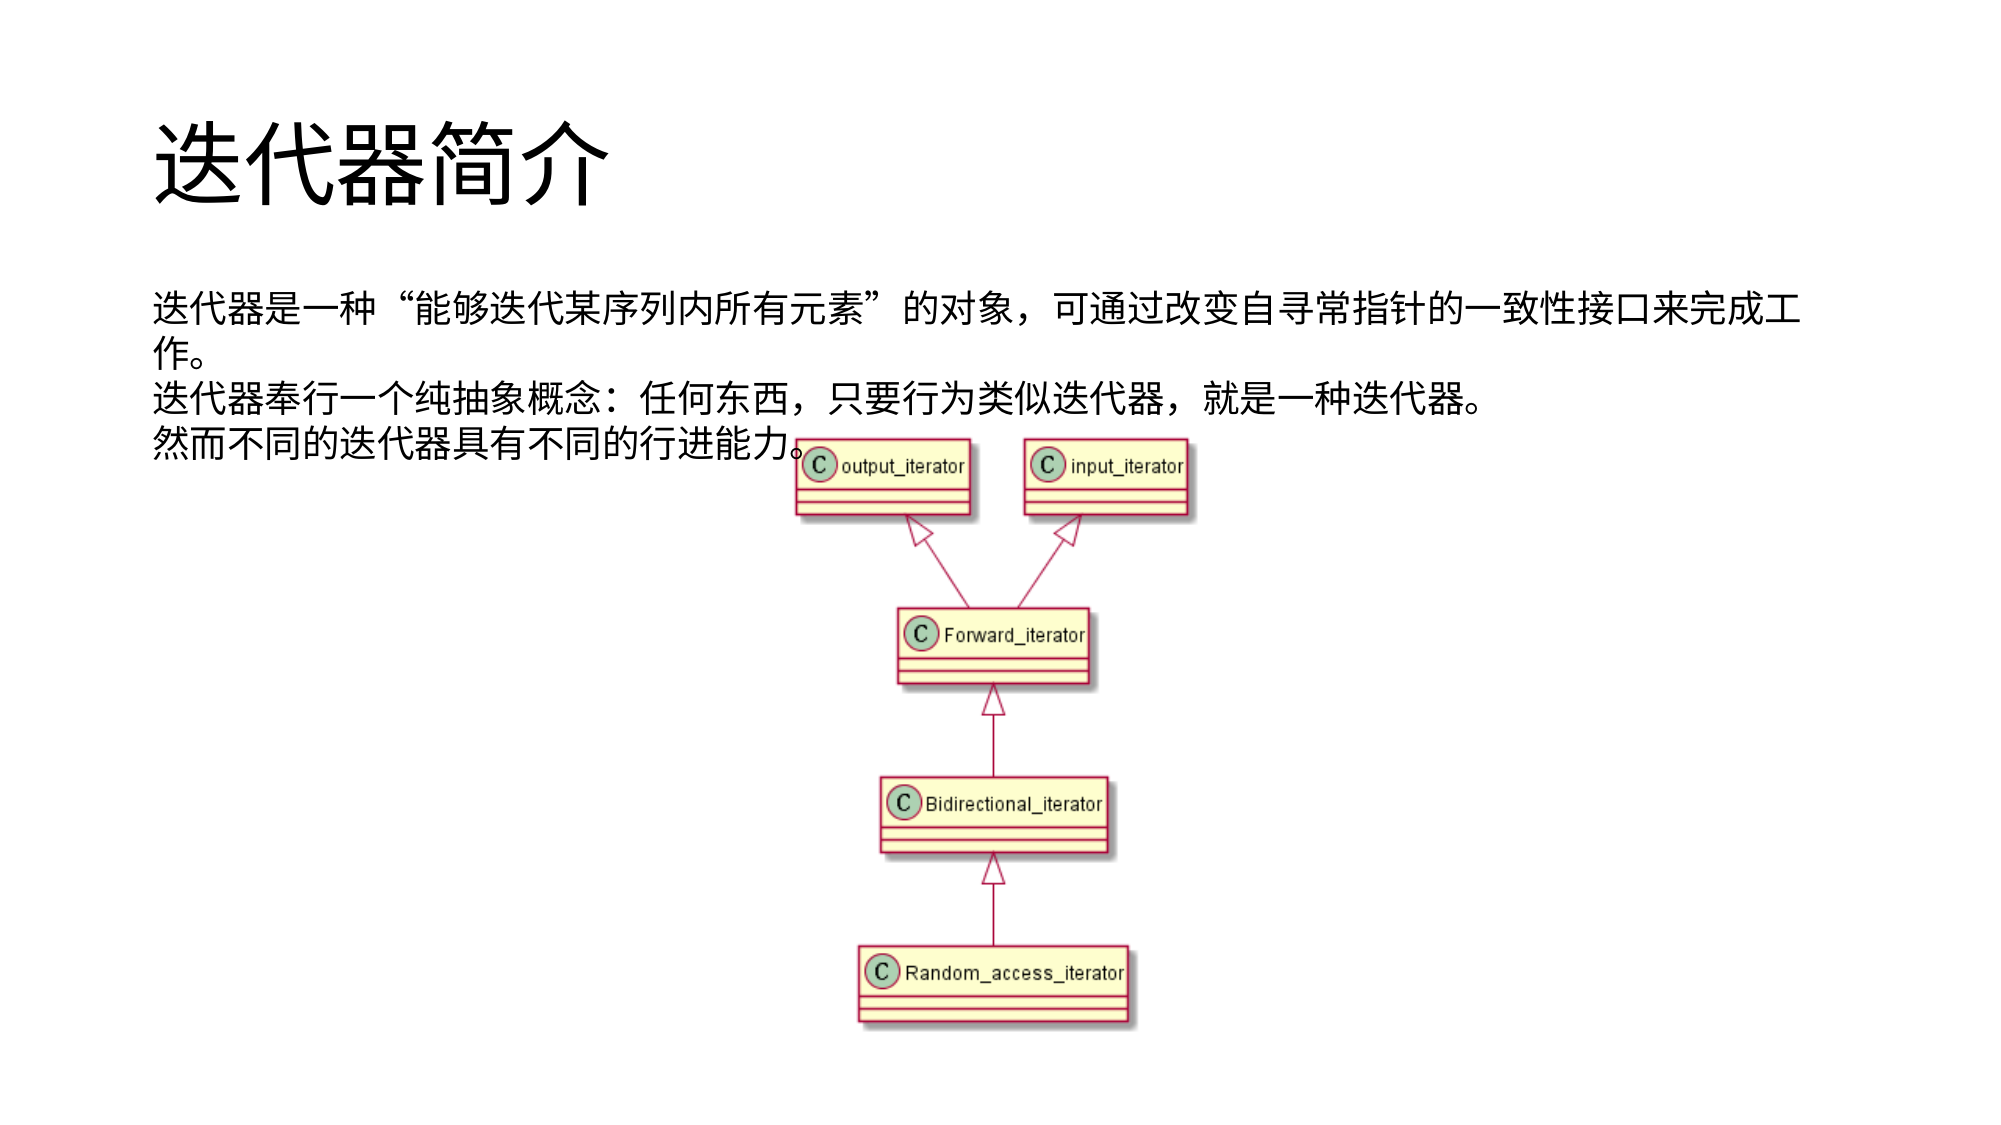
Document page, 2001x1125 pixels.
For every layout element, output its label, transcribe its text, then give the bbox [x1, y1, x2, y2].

text_box 迭代器是一种“能够迭代某序列内所有元素”的对象，可通过改变自寻常指针的一致性接口来完成工作。 迭代器奉行一个纯抽象概念：任何东西，只要行为类似迭代器，就是一种迭代器。 然而不同的迭代器具有不同的行进能力。 [137, 277, 1824, 472]
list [785, 428, 1215, 1050]
title 迭代器简介 [137, 59, 1863, 278]
